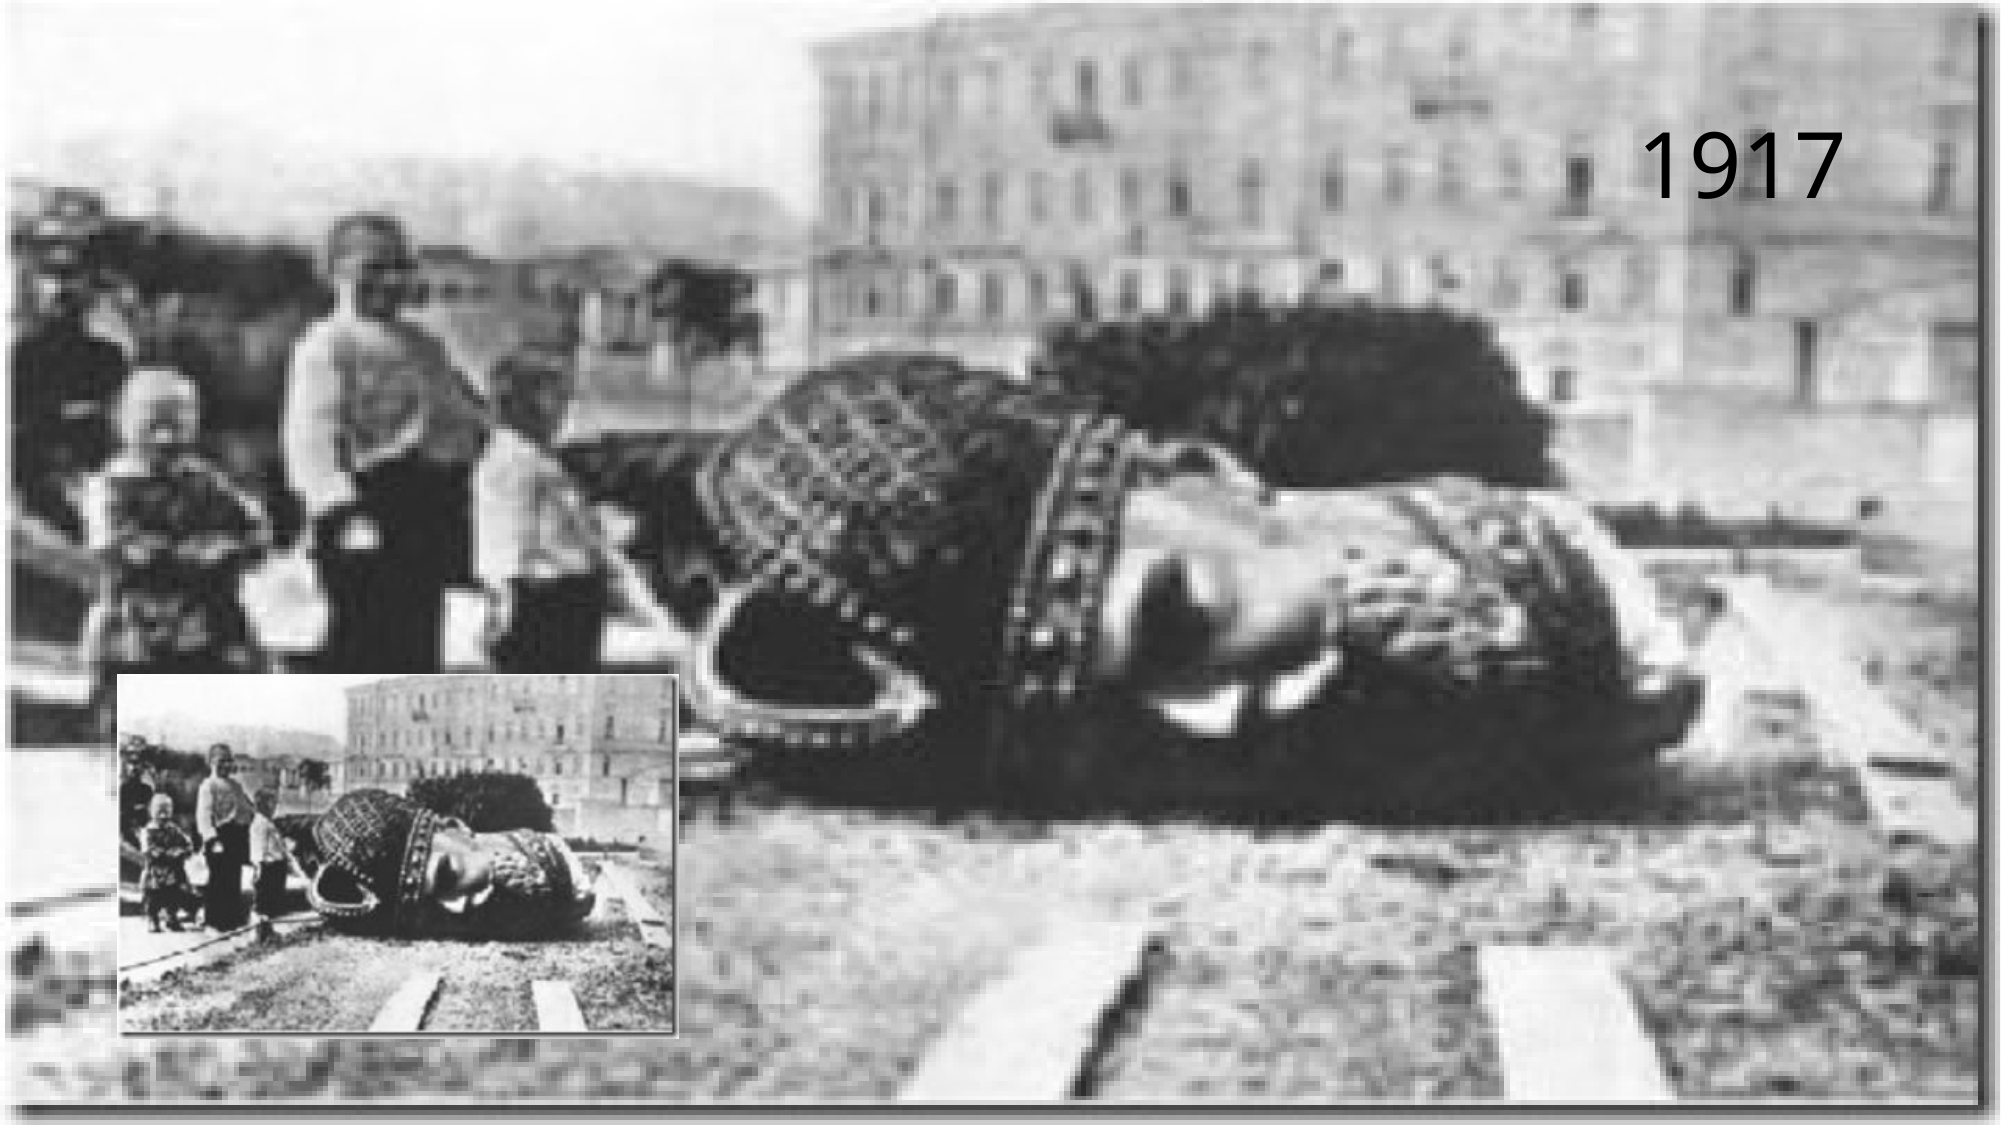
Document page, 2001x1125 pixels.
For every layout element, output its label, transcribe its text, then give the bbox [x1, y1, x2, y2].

picture [0, 0, 2001, 1125]
title 1917 [137, 59, 1863, 278]
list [117, 674, 679, 1039]
